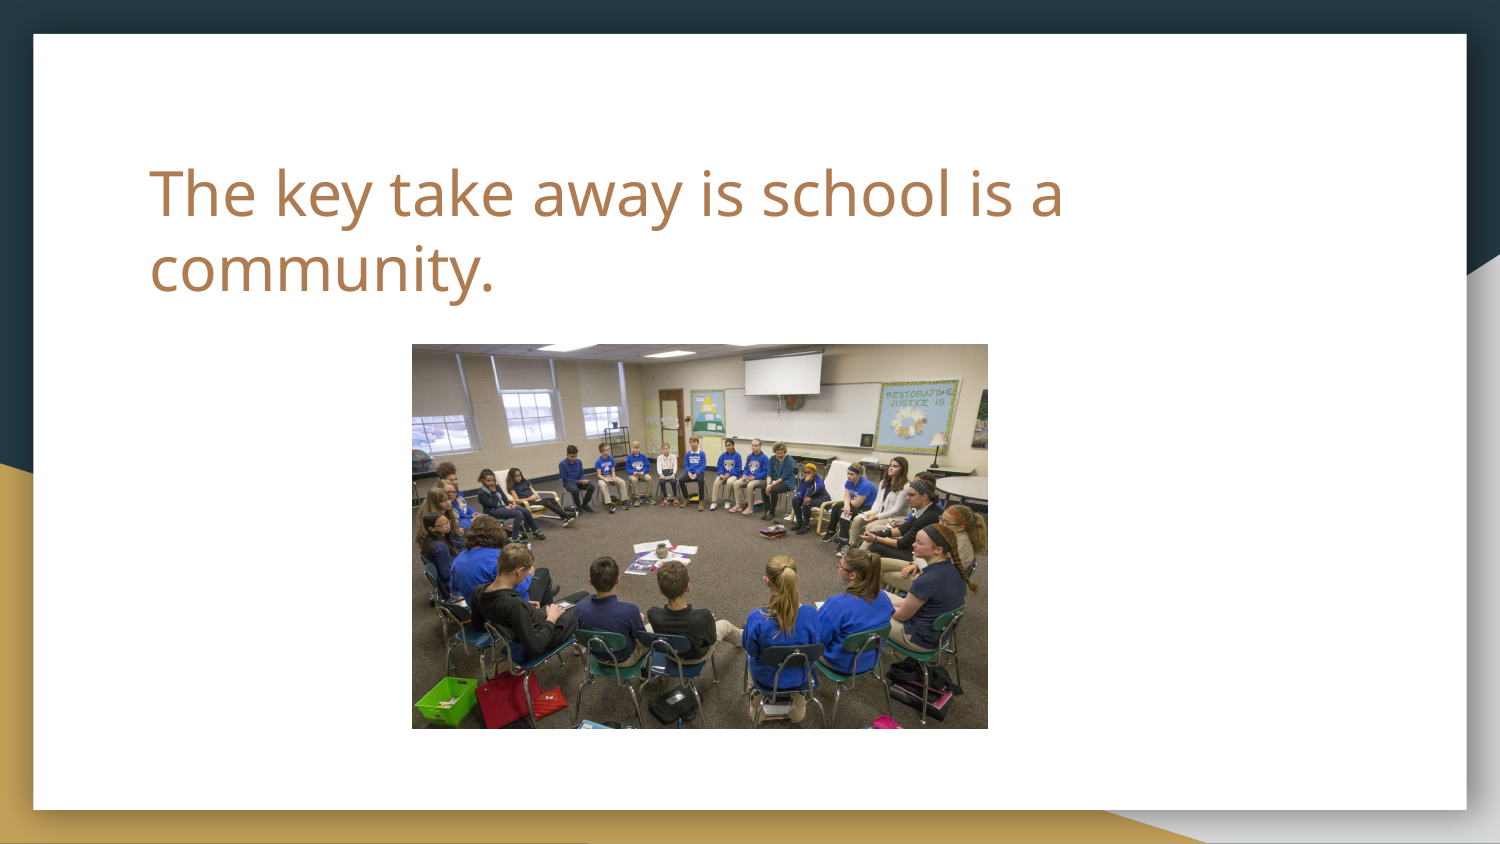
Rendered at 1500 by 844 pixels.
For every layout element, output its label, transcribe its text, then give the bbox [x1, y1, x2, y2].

picture [412, 344, 988, 729]
title The key take away is school is a community. [134, 138, 1366, 296]
